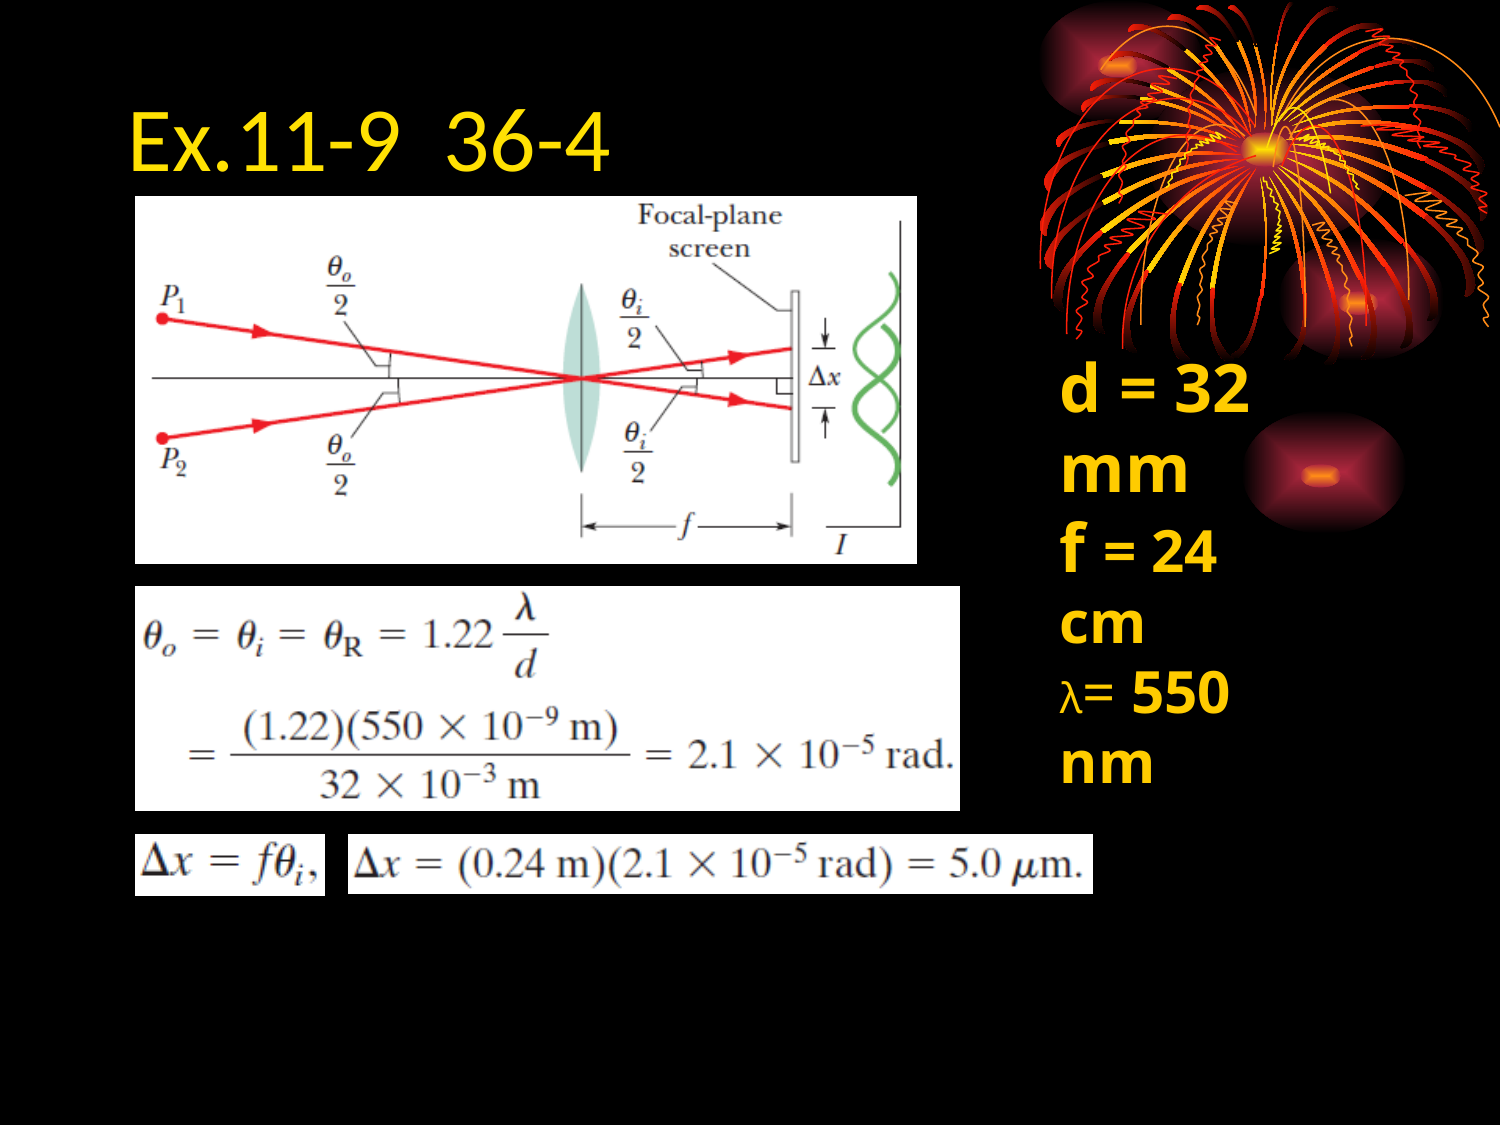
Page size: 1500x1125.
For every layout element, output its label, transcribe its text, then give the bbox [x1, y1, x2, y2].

title Ex.11-9 36-4 [112, 49, 1388, 221]
text_box d = 32 mm f = 24 cm λ= 550 nm [1045, 338, 1317, 803]
picture [135, 195, 918, 564]
picture [135, 833, 325, 897]
picture [135, 585, 960, 811]
picture [348, 833, 1094, 894]
